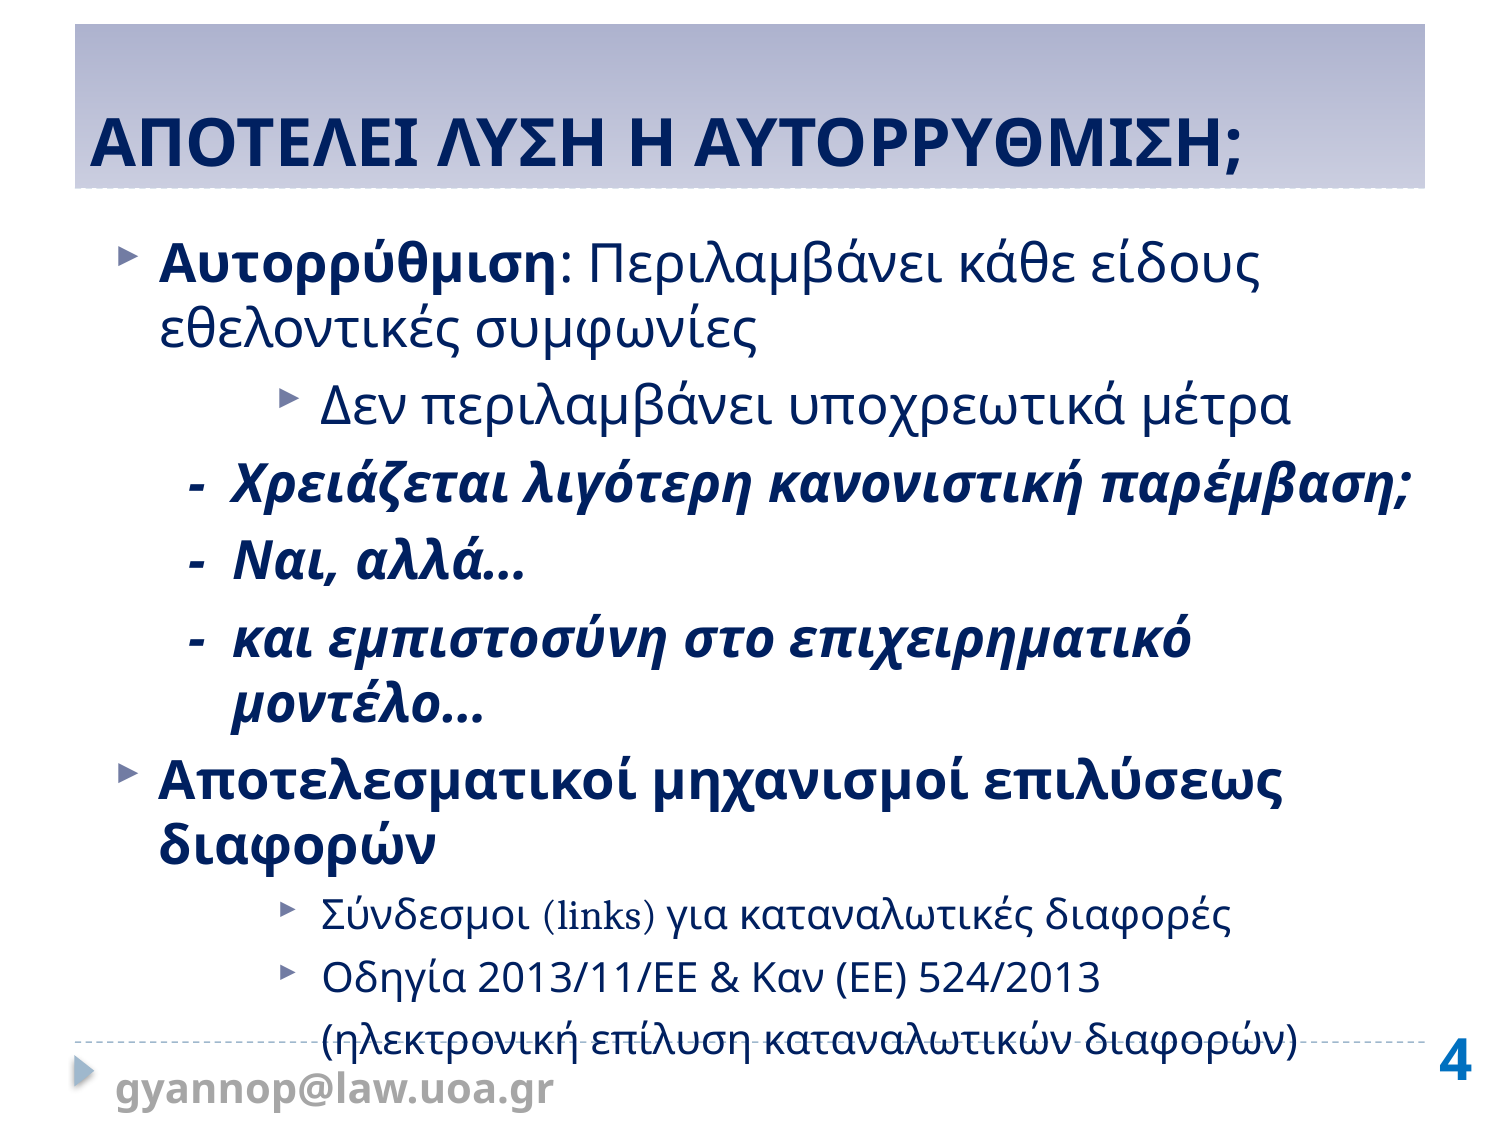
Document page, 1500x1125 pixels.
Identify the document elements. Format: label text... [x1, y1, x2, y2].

text_box Αυτορρύθμιση: Περιλαμβάνει κάθε είδους εθελοντικές συμφωνίες Δεν περιλαμβάνει υποχρεωτικά μέτρα - Χρειάζεται λιγότερη κανονιστική παρέμβαση; - Ναι, αλλά… - και εμπιστοσύνη στο επιχειρηματικό μοντέλο… Αποτελεσματικοί μηχανισμοί επιλύσεως διαφορών Σύνδεσμοι (links) για καταναλωτικές διαφορές Οδηγία 2013/11/ΕΕ & Καν (ΕΕ) 524/2013 (ηλεκτρονική επίλυση καταναλωτικών διαφορών) [99, 220, 1450, 1031]
list [74, 195, 1426, 1007]
slide_number 4 [1374, 1015, 1488, 1125]
footer gyannop@law.uoa.gr [99, 1048, 1374, 1125]
title ΑΠΟΤΕΛΕΙ ΛΥΣΗ Η ΑΥΤΟΡΡΥΘΜΙΣΗ; [74, 24, 1426, 188]
